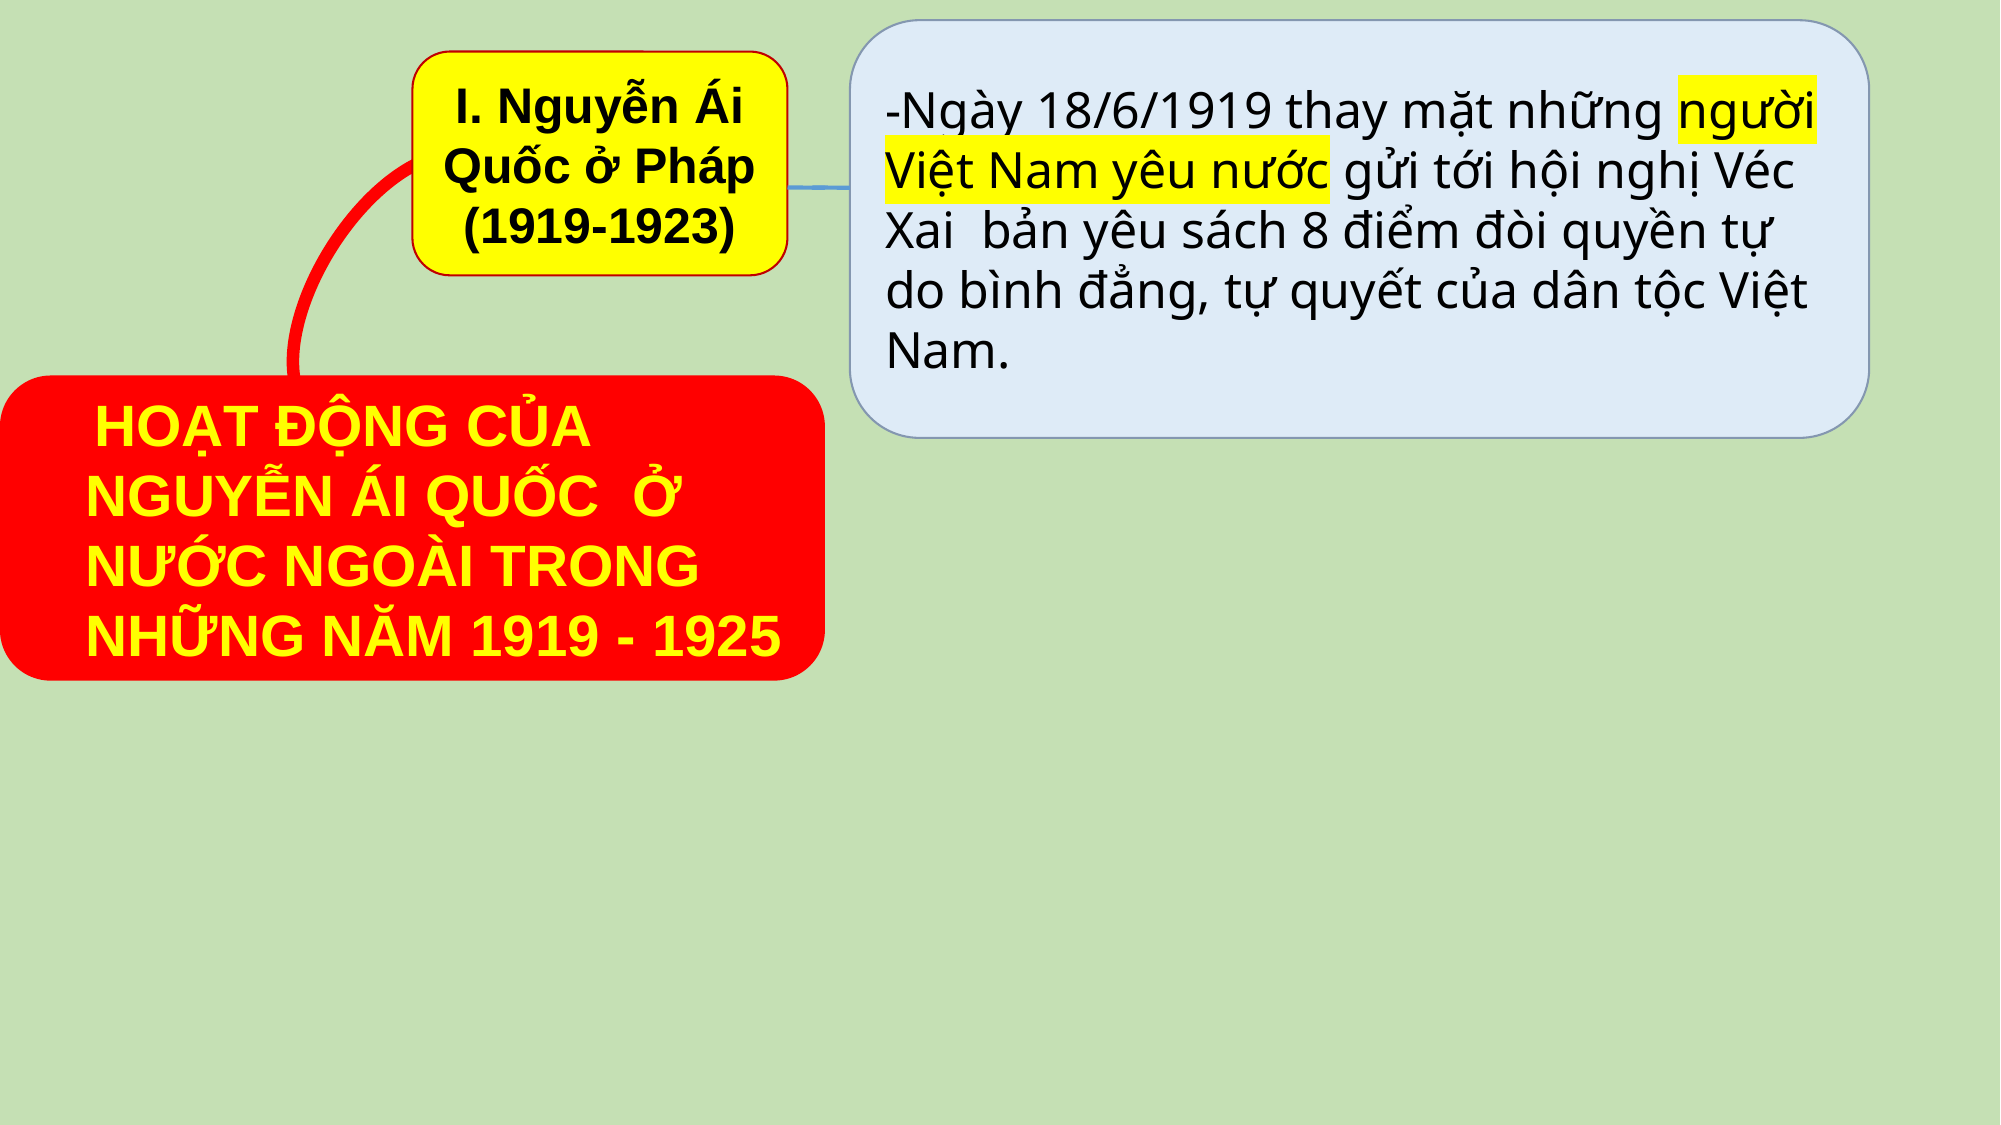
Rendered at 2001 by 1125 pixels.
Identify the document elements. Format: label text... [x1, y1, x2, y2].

text_box -Ngày 18/6/1919 thay mặt những người Việt Nam yêu nước gửi tới hội nghị Véc Xai bản yêu sách 8 điểm đòi quyền tự do bình đẳng, tự quyết của dân tộc Việt Nam. [848, 19, 1871, 439]
text_box I. Nguyễn Ái Quốc ở Pháp (1919-1923) [411, 50, 789, 277]
text_box HOẠT ĐỘNG CỦA NGUYỄN ÁI QUỐC Ở NƯỚC NGOÀI TRONG NHỮNG NĂM 1919 - 1925 [0, 374, 826, 682]
text_box [292, 166, 413, 374]
